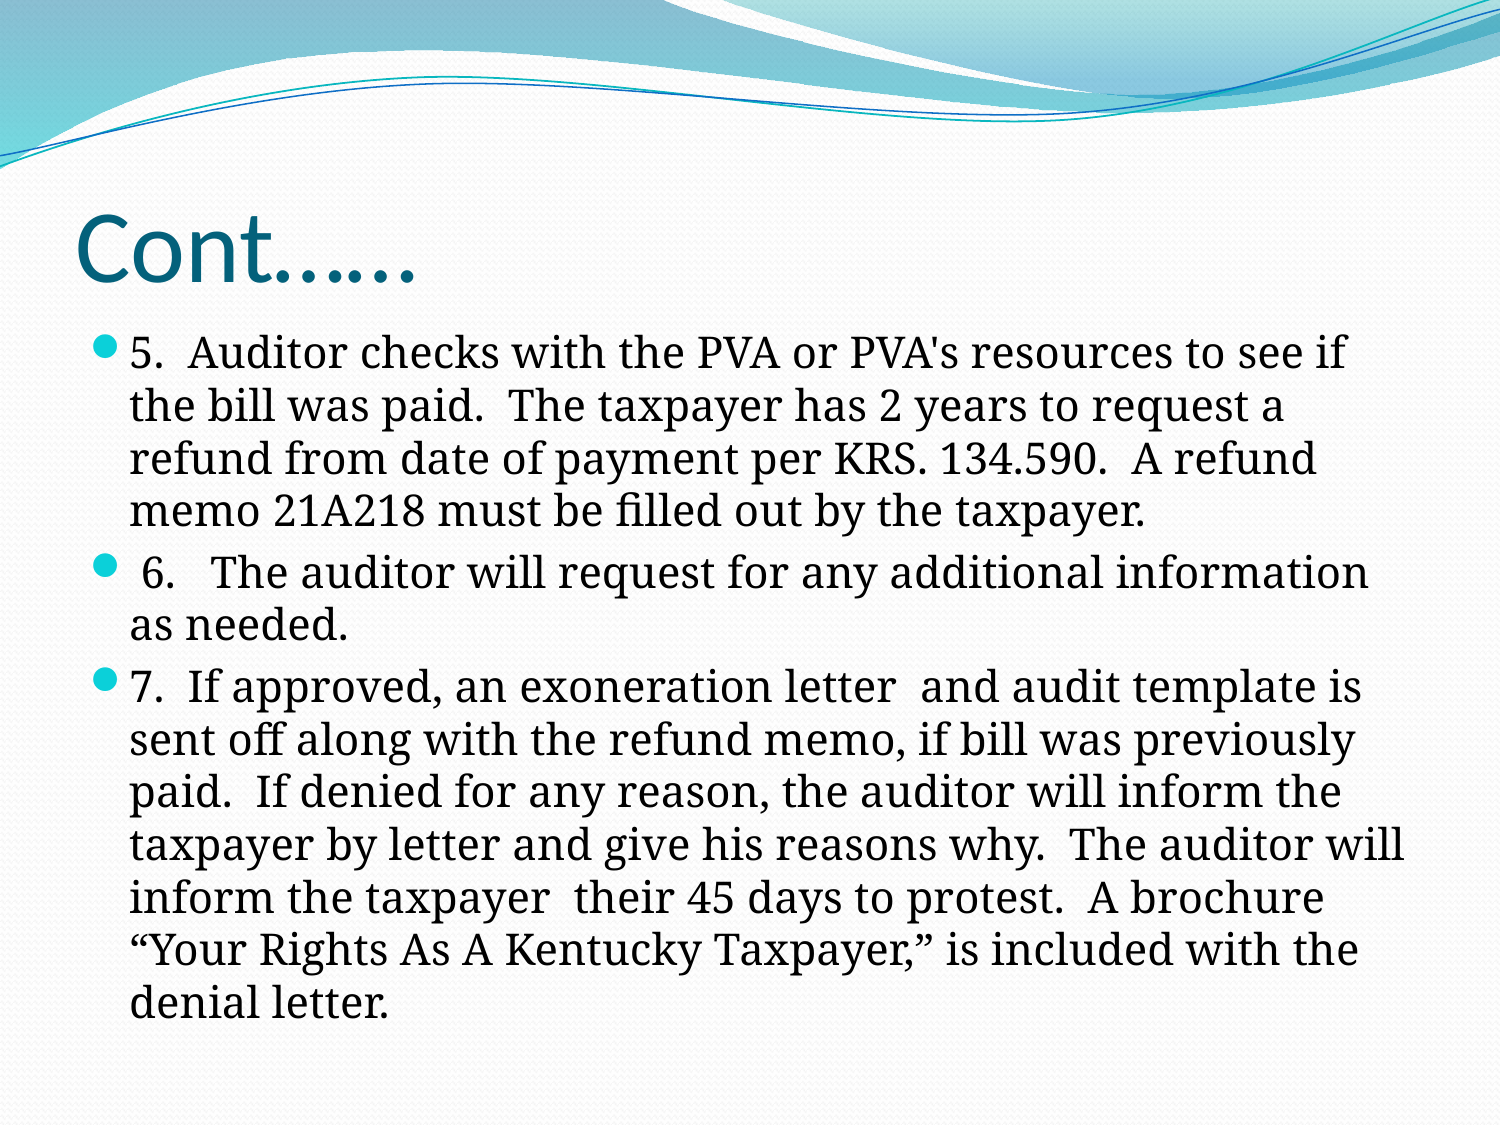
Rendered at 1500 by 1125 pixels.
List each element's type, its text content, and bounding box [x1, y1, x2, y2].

list 5. Auditor checks with the PVA or PVA's resources to see if the bill was paid. The taxpayer has 2 years to request a refund from date of payment per KRS. 134.590. A refund memo 21A218 must be filled out by the taxpayer. 6. The auditor will request for any additional information as needed. 7. If approved, an exoneration letter and audit template is sent off along with the refund memo, if bill was previously paid. If denied for any reason, the auditor will inform the taxpayer by letter and give his reasons why. The auditor will inform the taxpayer their 45 days to protest. A brochure “Your Rights As A Kentucky Taxpayer,” is included with the denial letter. [75, 317, 1425, 1038]
title Cont…… [75, 115, 1425, 303]
